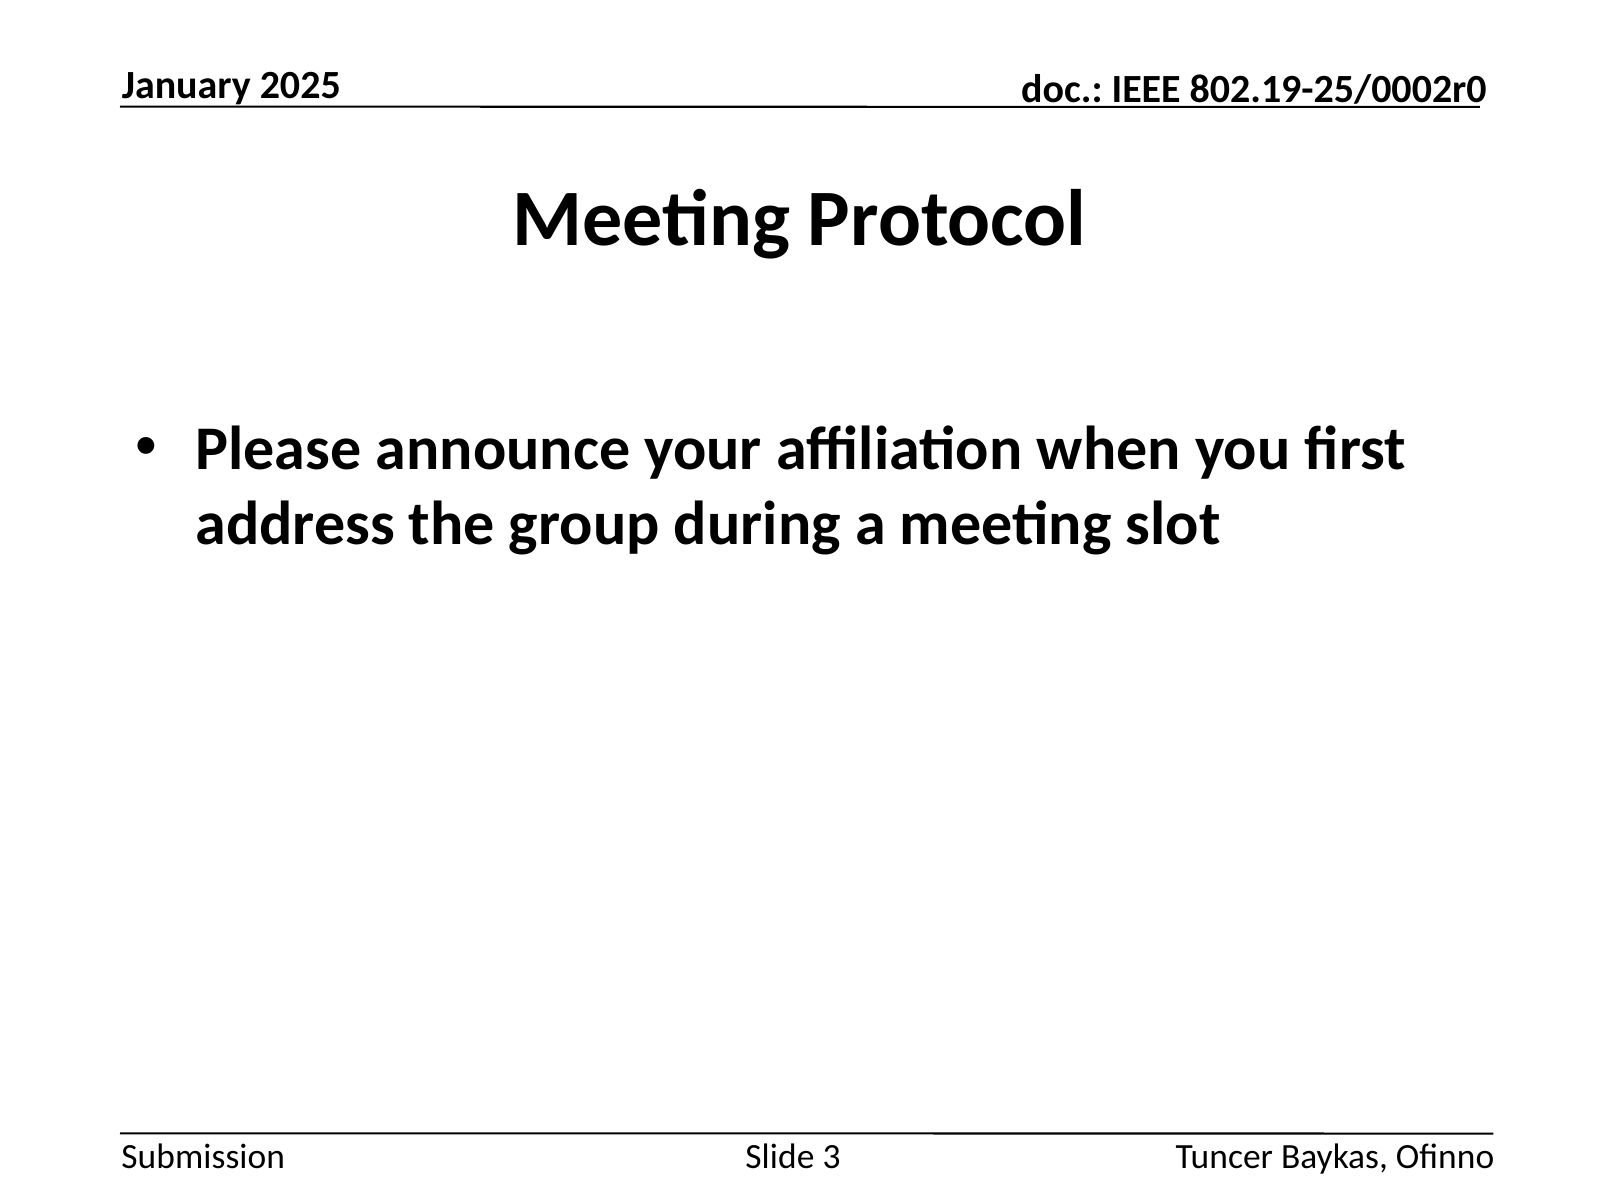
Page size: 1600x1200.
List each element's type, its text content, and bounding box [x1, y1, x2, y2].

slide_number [121, 58, 526, 107]
list Please announce your affiliation when you first address the group during a meeting slot [119, 399, 1480, 547]
footer Tuncer Baykas, Ofinno [937, 1132, 1495, 1174]
title Meeting Protocol [119, 119, 1480, 307]
slide_number Slide 3 [733, 1132, 854, 1197]
